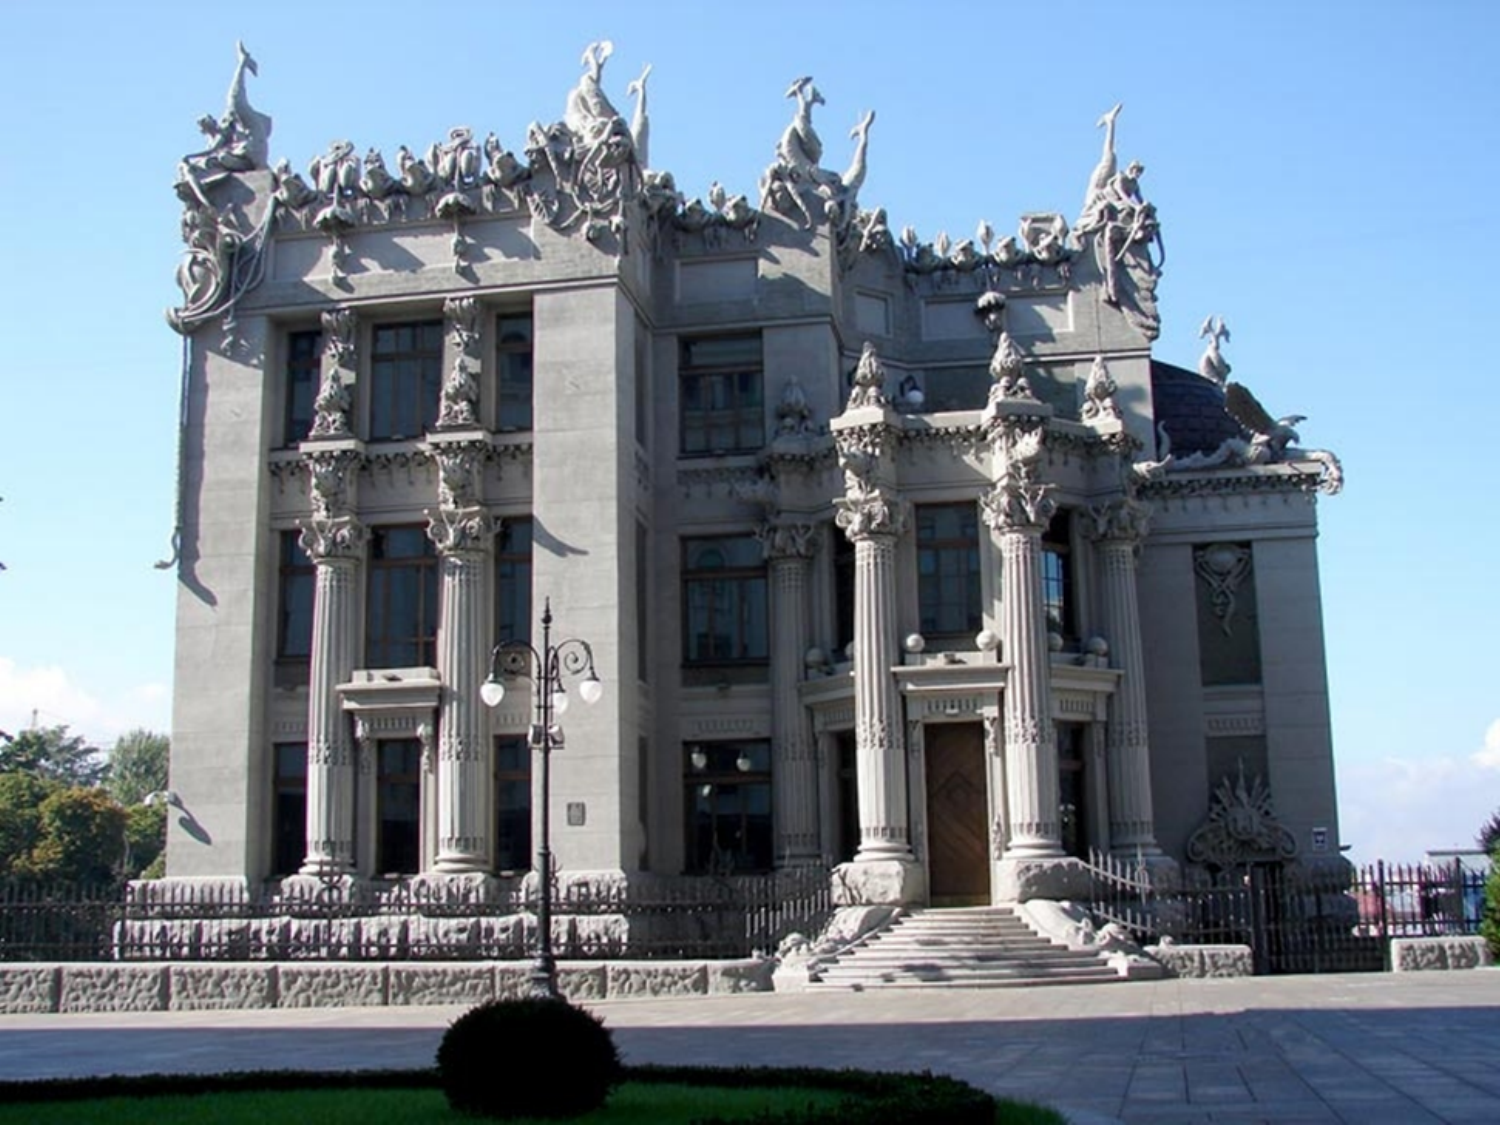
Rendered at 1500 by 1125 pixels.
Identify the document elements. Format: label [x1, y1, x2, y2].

list [0, 0, 1500, 1125]
